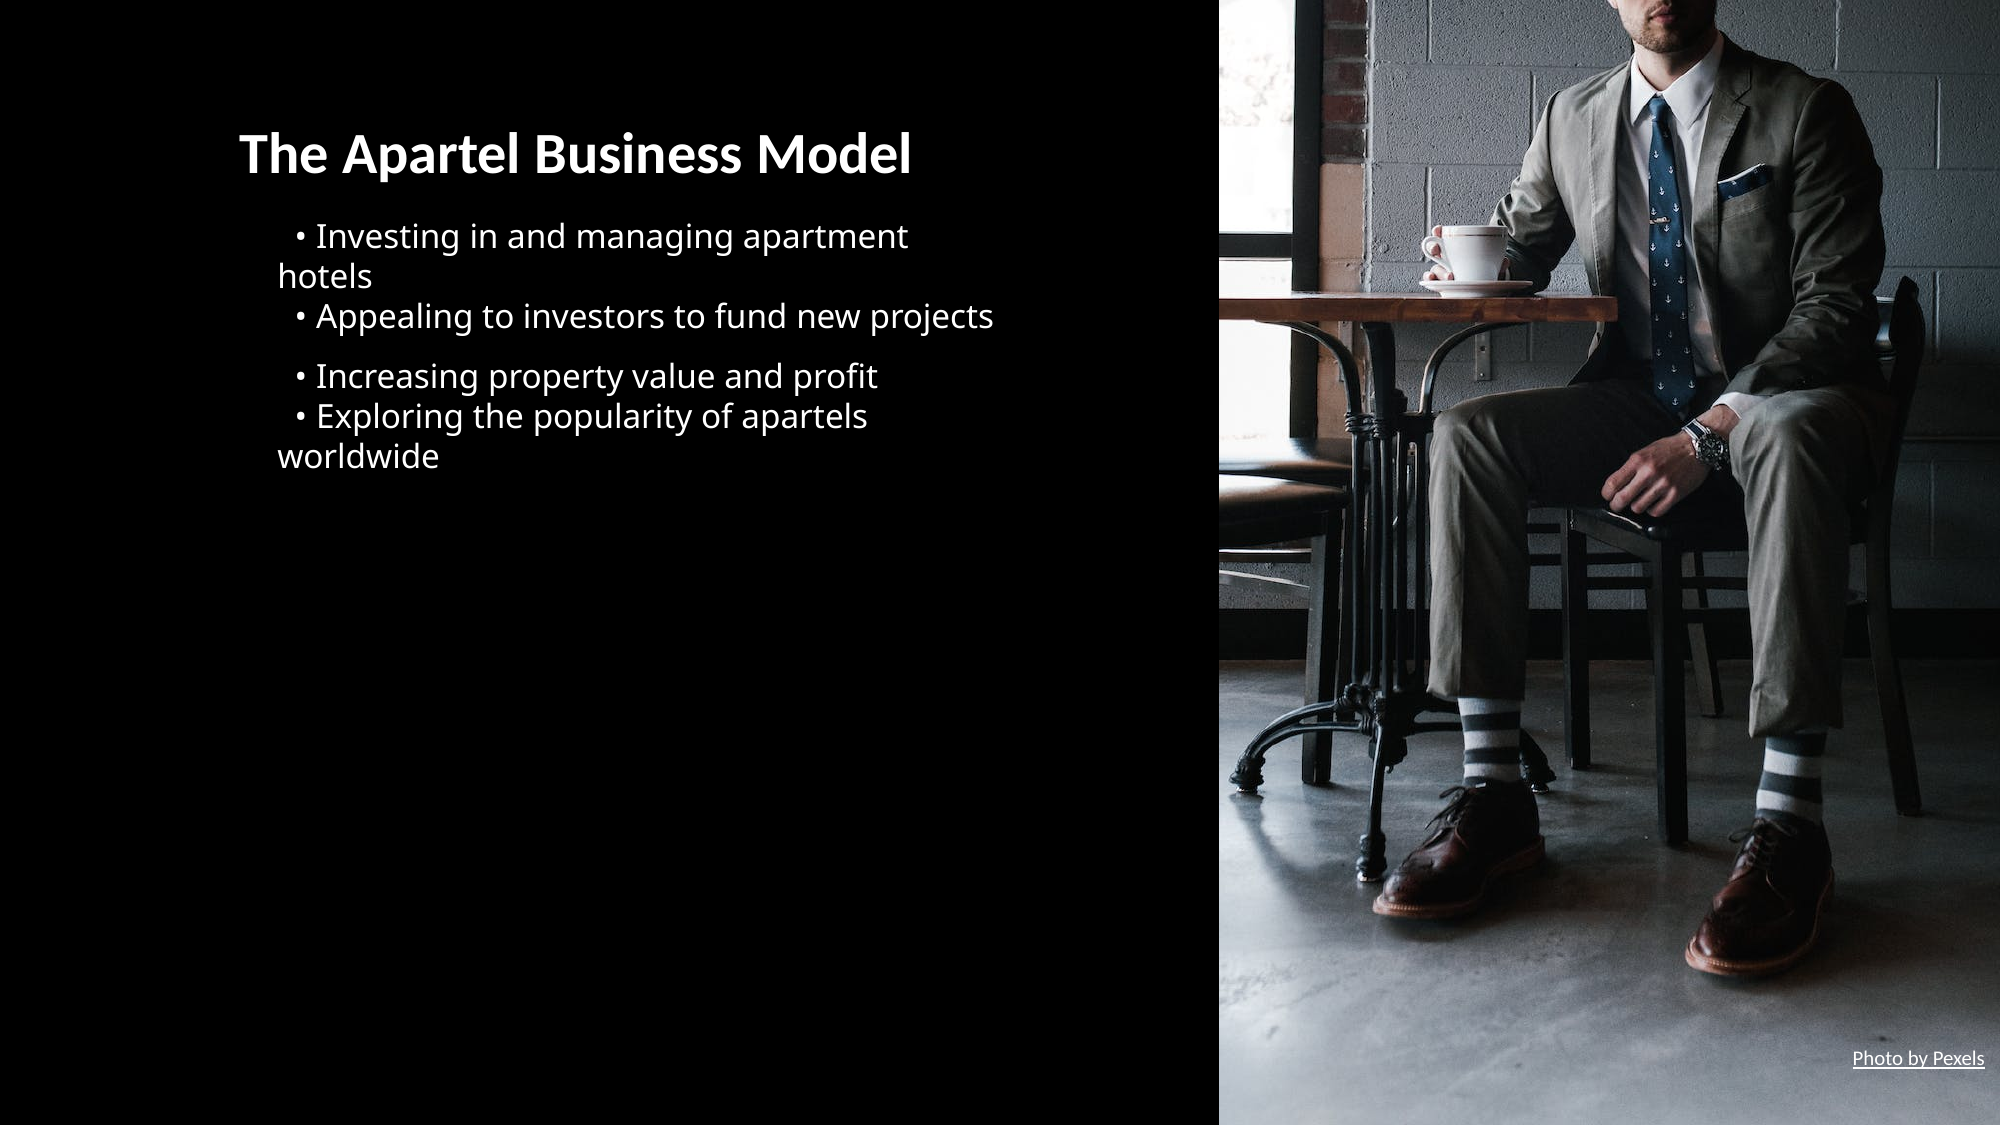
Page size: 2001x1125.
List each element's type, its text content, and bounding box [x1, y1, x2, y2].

text_box • Investing in and managing apartment hotels [262, 217, 1013, 277]
text_box • Exploring the popularity of apartels worldwide [262, 397, 1013, 473]
picture [1219, 0, 2000, 1125]
text_box • Appealing to investors to fund new projects [262, 277, 1013, 337]
text_box The Apartel Business Model [225, 112, 1219, 188]
text_box • Increasing property value and profit [262, 337, 1013, 397]
